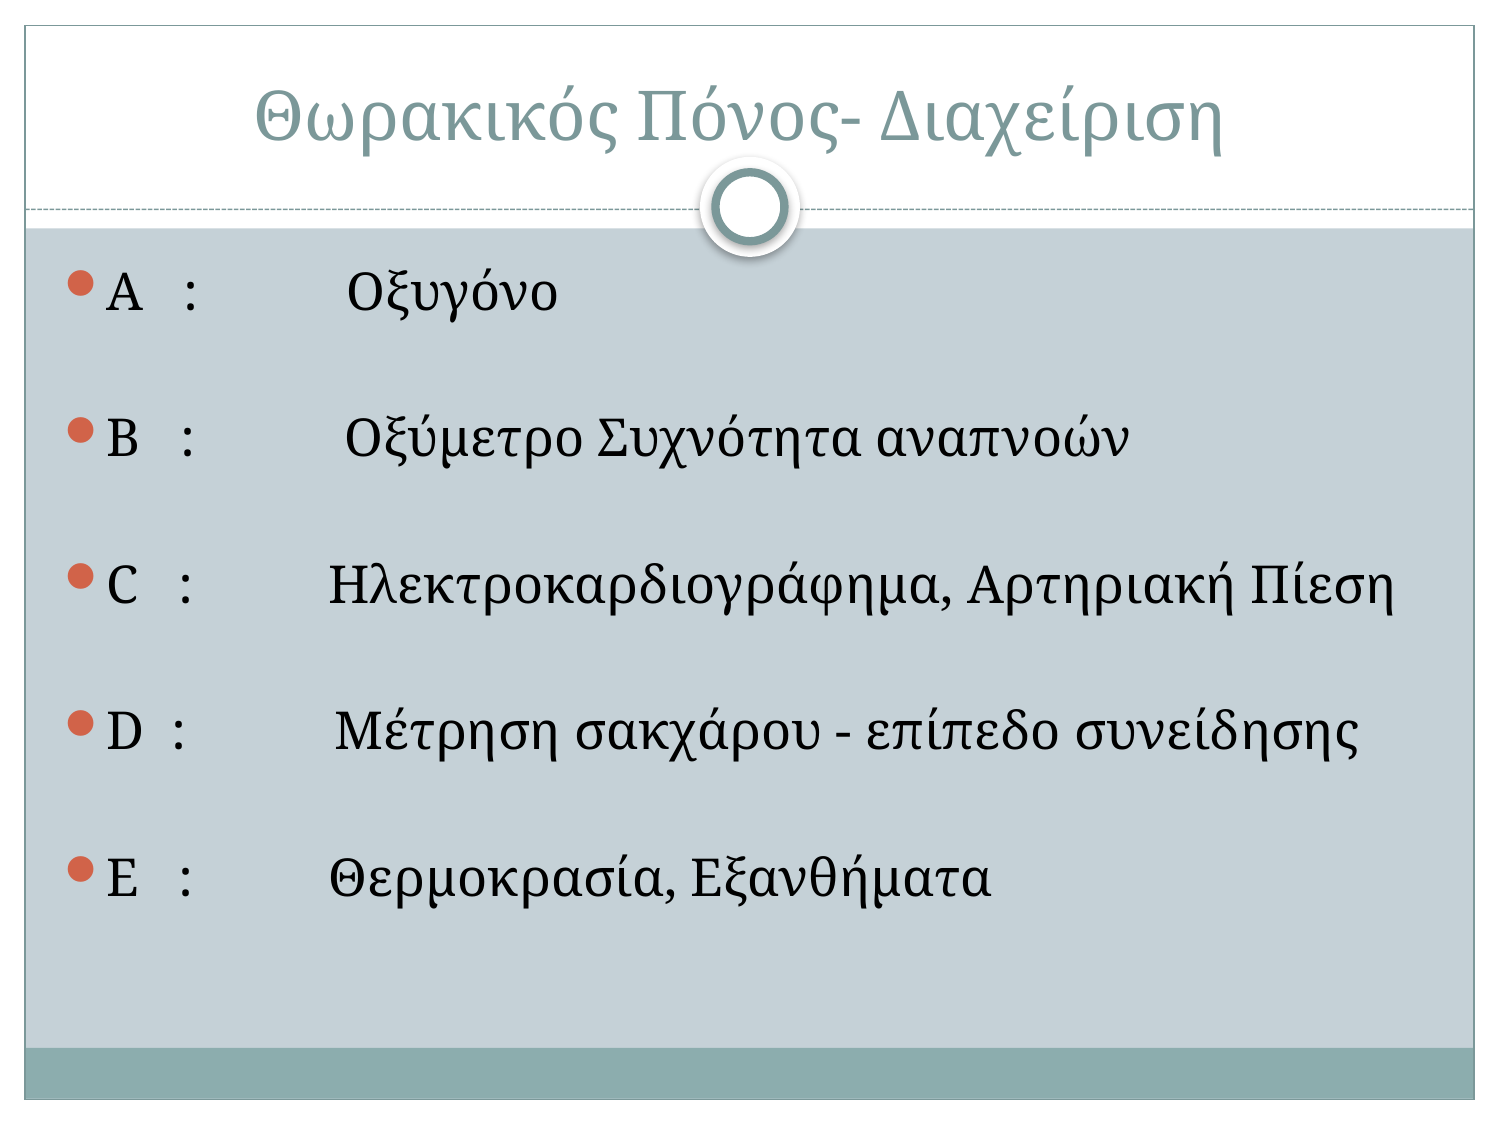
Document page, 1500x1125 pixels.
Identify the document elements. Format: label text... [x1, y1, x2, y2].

list Α : Oξυγόνο B : Οξύμετρο Συχνότητα αναπνοών C : Ηλεκτροκαρδιογράφημα, Αρτηριακή Πίεση D : Μέτρηση σακχάρου - επίπεδο συνείδησης E : Θερμοκρασία, Εξανθήματα [49, 250, 1445, 1001]
title Θωρακικός Πόνος- Διαχείριση [49, 37, 1450, 162]
